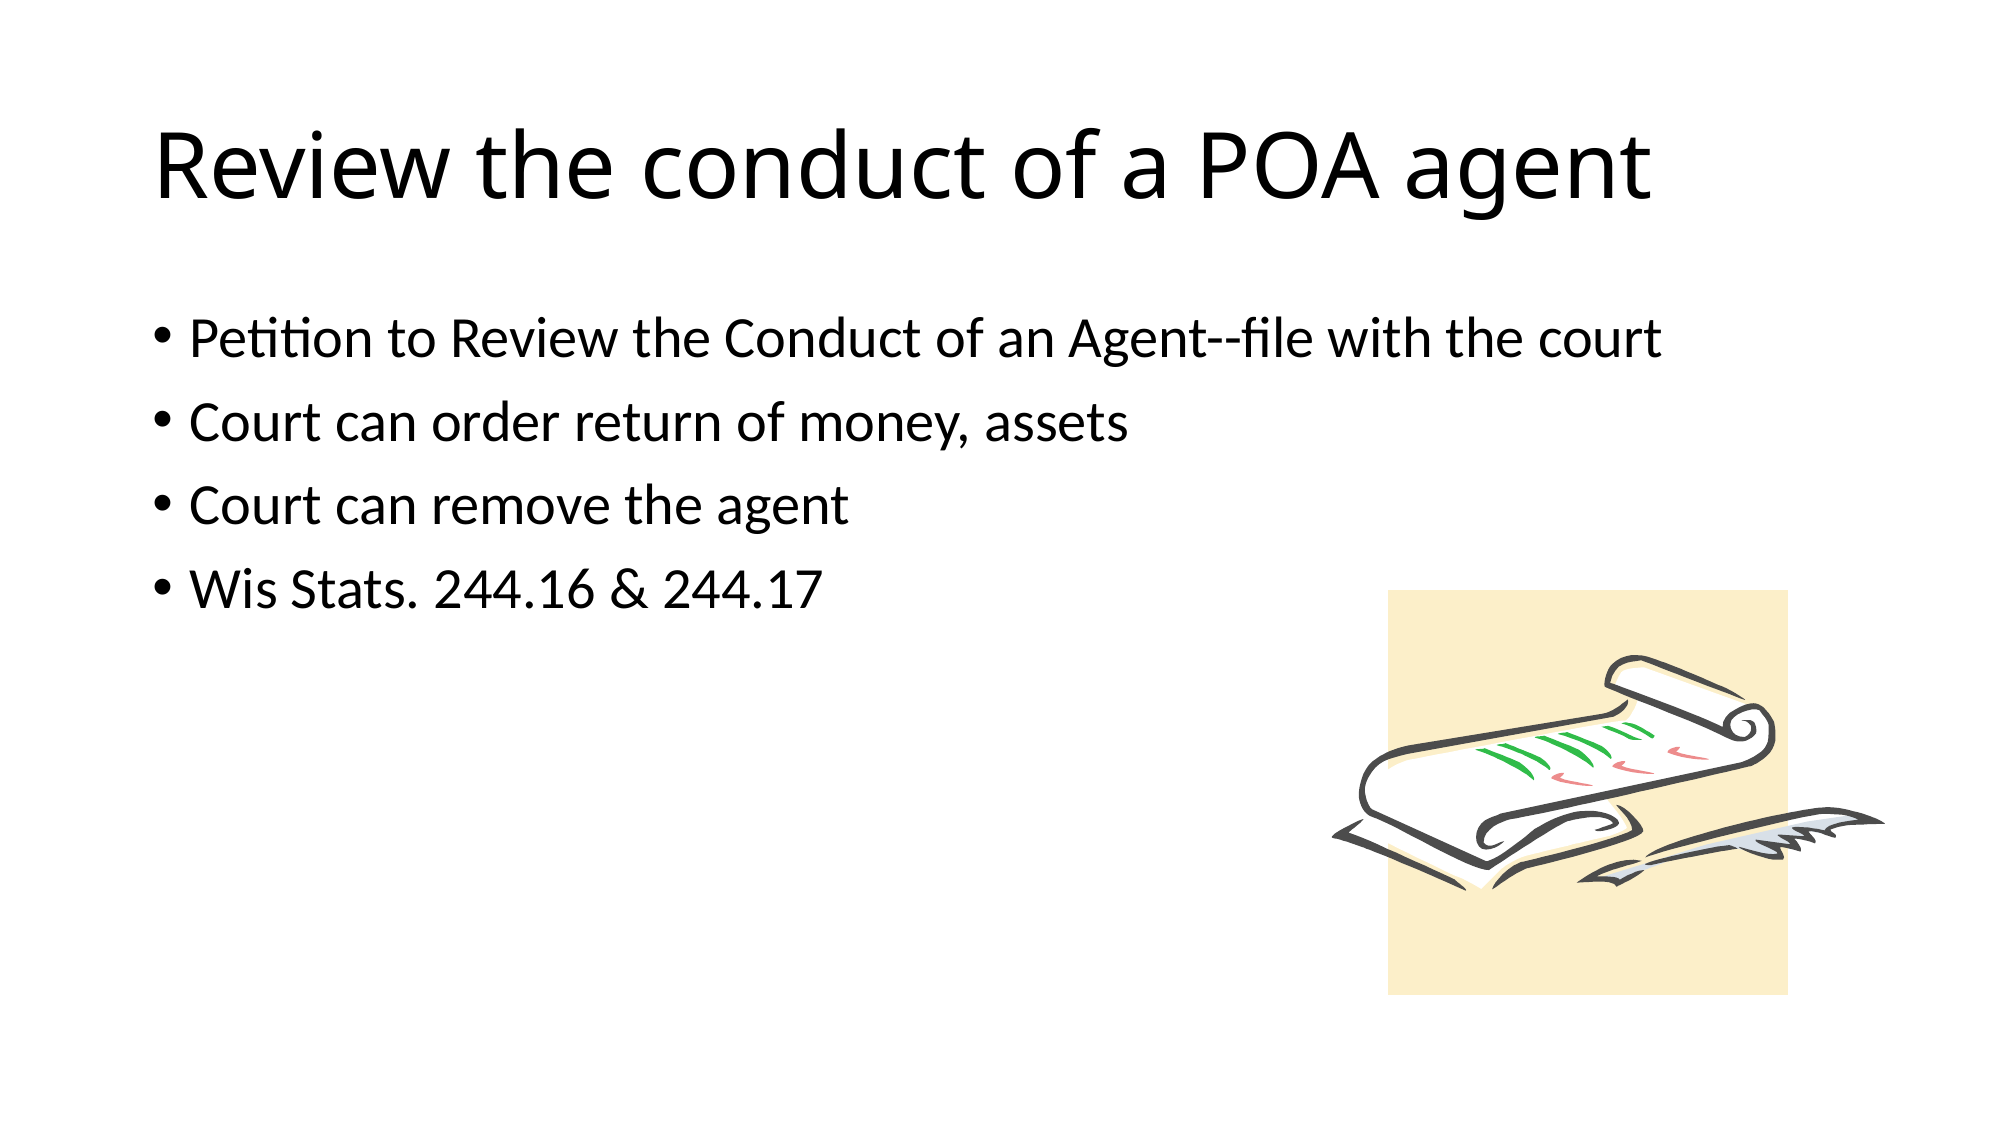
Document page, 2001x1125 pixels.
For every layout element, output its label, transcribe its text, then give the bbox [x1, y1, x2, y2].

picture [1329, 590, 1885, 996]
list Petition to Review the Conduct of an Agent--file with the court Court can order return of money, assets Court can remove the agent Wis Stats. 244.16 & 244.17 [137, 299, 1863, 1014]
title Review the conduct of a POA agent [137, 59, 1863, 278]
